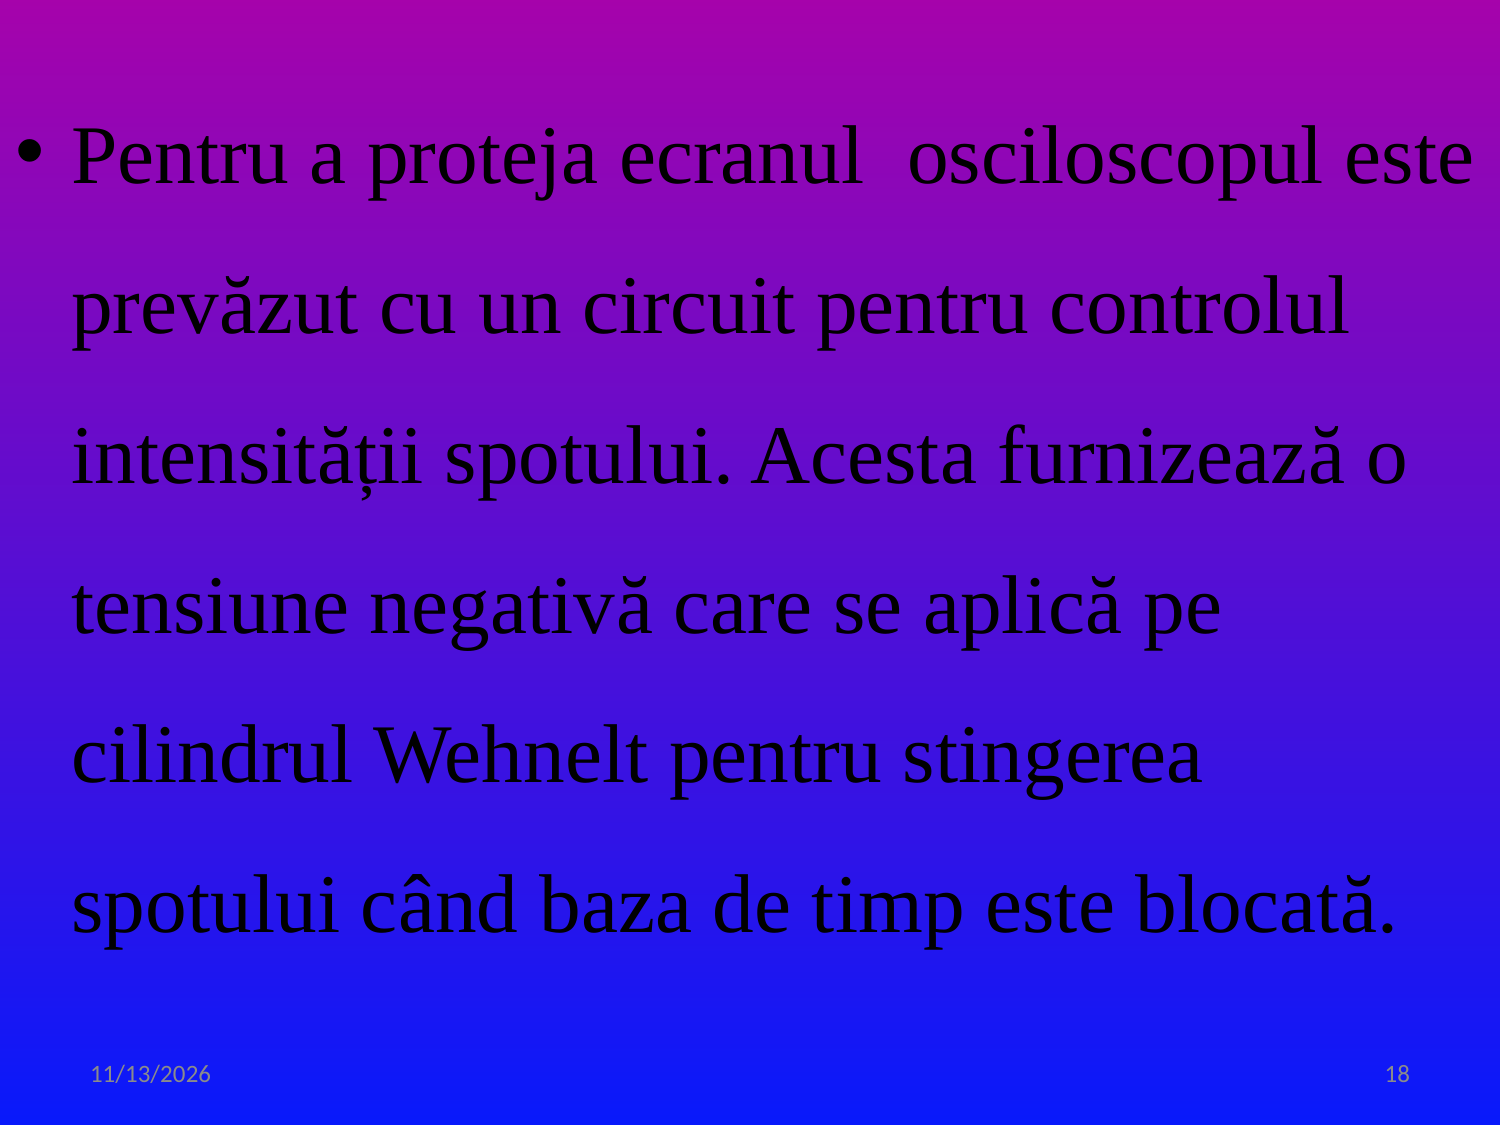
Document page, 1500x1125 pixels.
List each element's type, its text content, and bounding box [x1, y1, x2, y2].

slide_number 18 [1074, 1042, 1425, 1103]
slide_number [75, 1042, 425, 1103]
list Pentru a proteja ecranul osciloscopul este prevăzut cu un circuit pentru controlul intensității spotului. Acesta furnizează o tensiune negativă care se aplică pe cilindrul Wehnelt pentru stingerea spotului când baza de timp este blocată. [0, 42, 1500, 1005]
